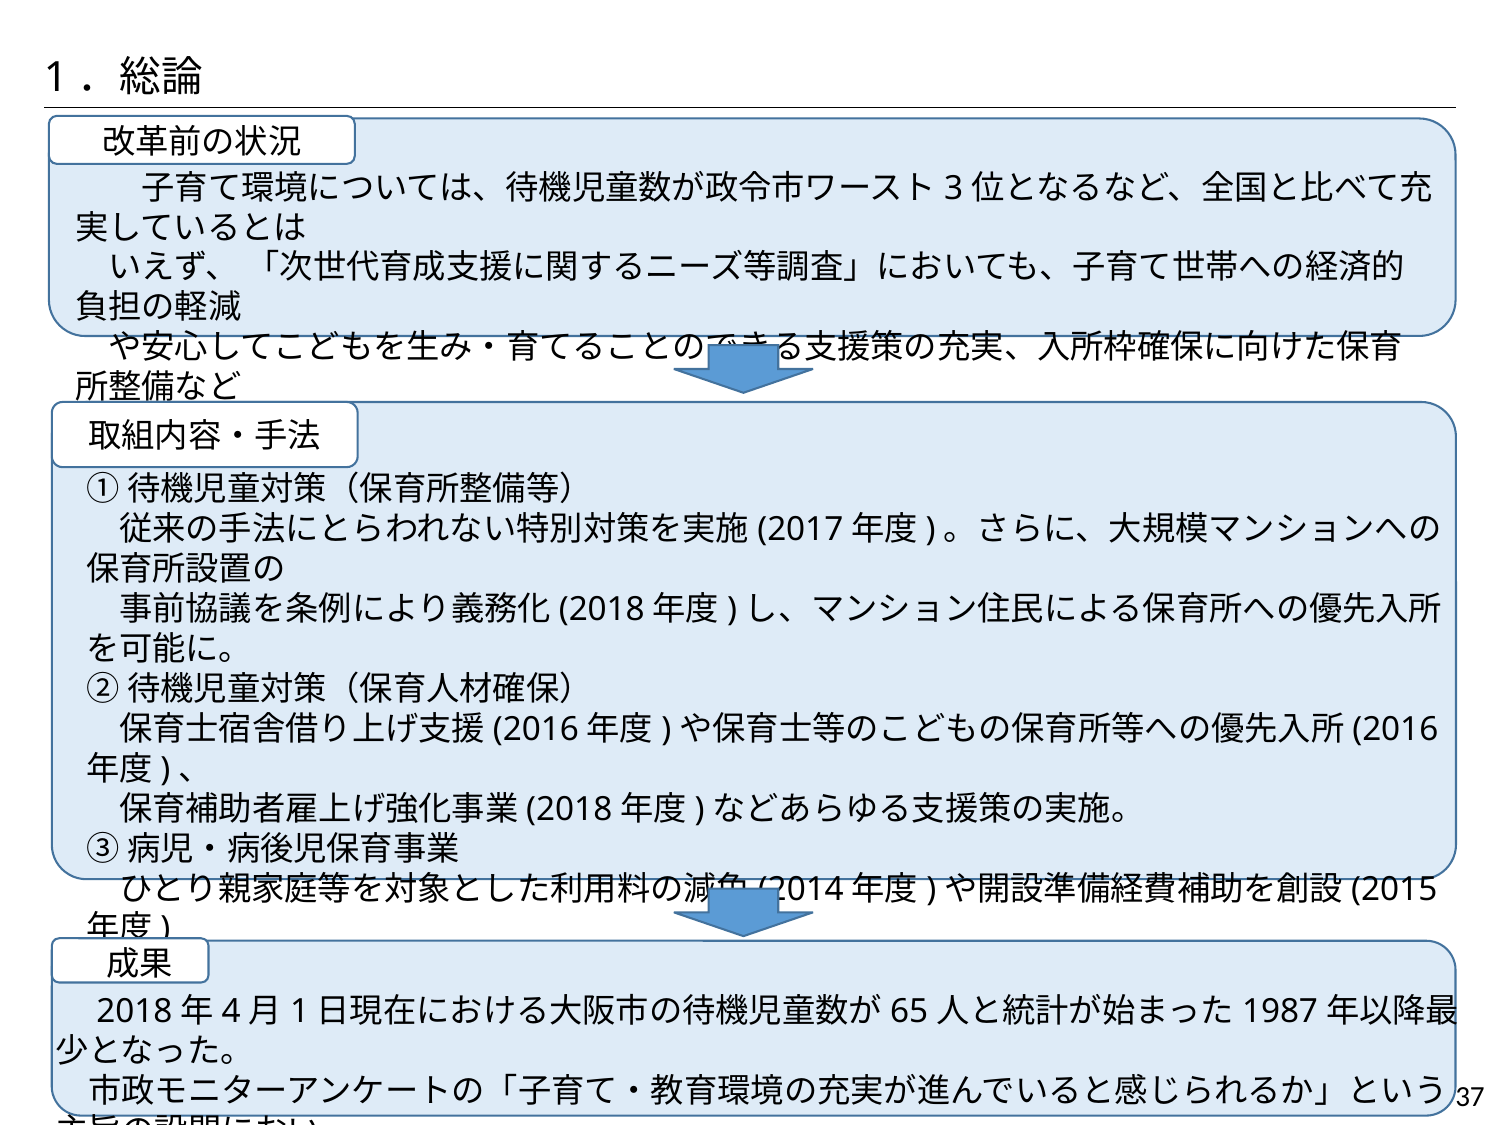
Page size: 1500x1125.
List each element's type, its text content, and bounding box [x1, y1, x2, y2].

text_box 1．総論 [29, 41, 218, 107]
slide_number 37 [1162, 1065, 1500, 1125]
text_box [673, 887, 814, 938]
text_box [48, 115, 1456, 337]
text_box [40, 938, 1495, 1119]
text_box [50, 459, 71, 877]
text_box 取組内容・手法 [50, 400, 359, 469]
text_box [673, 344, 814, 394]
text_box ①待機児童対策（保育所整備等） 従来の手法にとらわれない特別対策を実施(2017年度)。さらに、大規模マンションへの保育所設置の 事前協議を条例により義務化(2018年度)し、マンション住民による保育所への優先入所を可能に。 ②待機児童対策（保育人材確保） 保育士宿舎借り上げ支援(2016年度)や保育士等のこどもの保育所等への優先入所(2016年度)、 保育補助者雇上げ強化事業(2018年度)などあらゆる支援策の実施。 ③病児・病後児保育事業 ひとり親家庭等を対象とした利用料の減免(2014年度)や開設準備経費補助を創設(2015年度) ④こども医療費助成 【政令市初】 18歳までの入・通院医療費助成を実施(2017年度) [71, 460, 1482, 938]
text_box [348, 400, 1457, 460]
